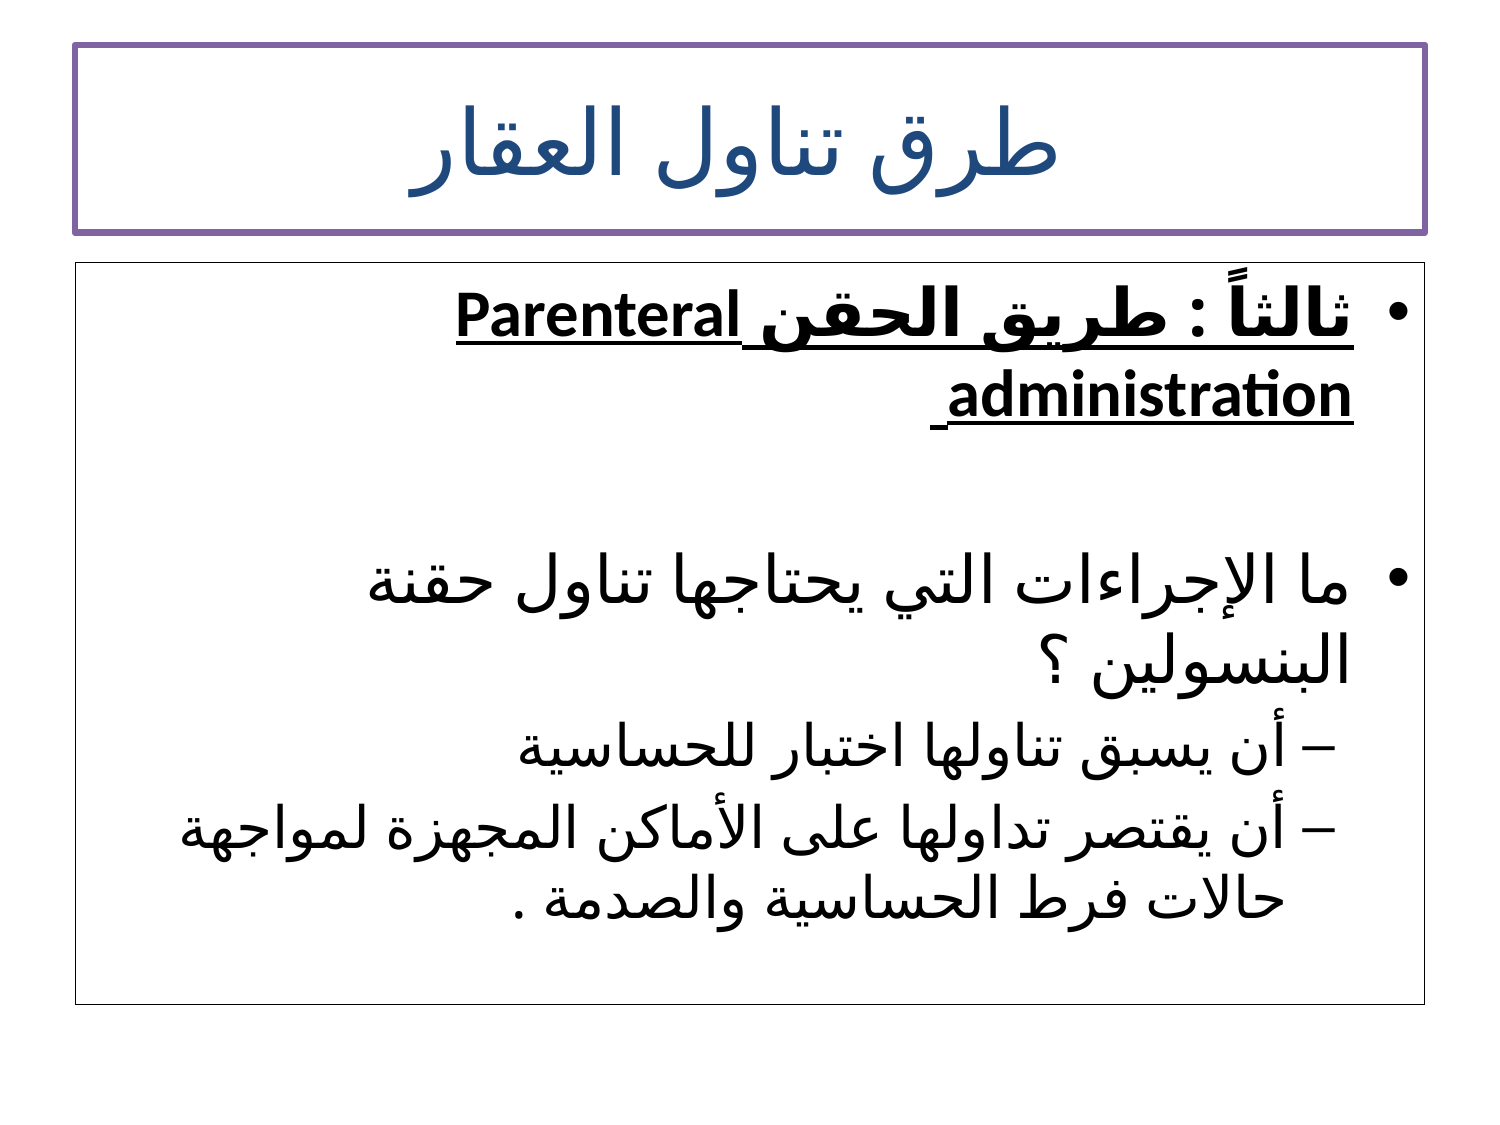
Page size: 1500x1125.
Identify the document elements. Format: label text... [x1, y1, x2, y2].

title طرق تناول العقار [75, 45, 1425, 233]
list ثالثاً : طريق الحقن Parenteral administration ما الإجراءات التي يحتاجها تناول حقنة البنسولين ؟ أن يسبق تناولها اختبار للحساسية أن يقتصر تداولها على الأماكن المجهزة لمواجهة حالات فرط الحساسية والصدمة . [75, 262, 1425, 1005]
